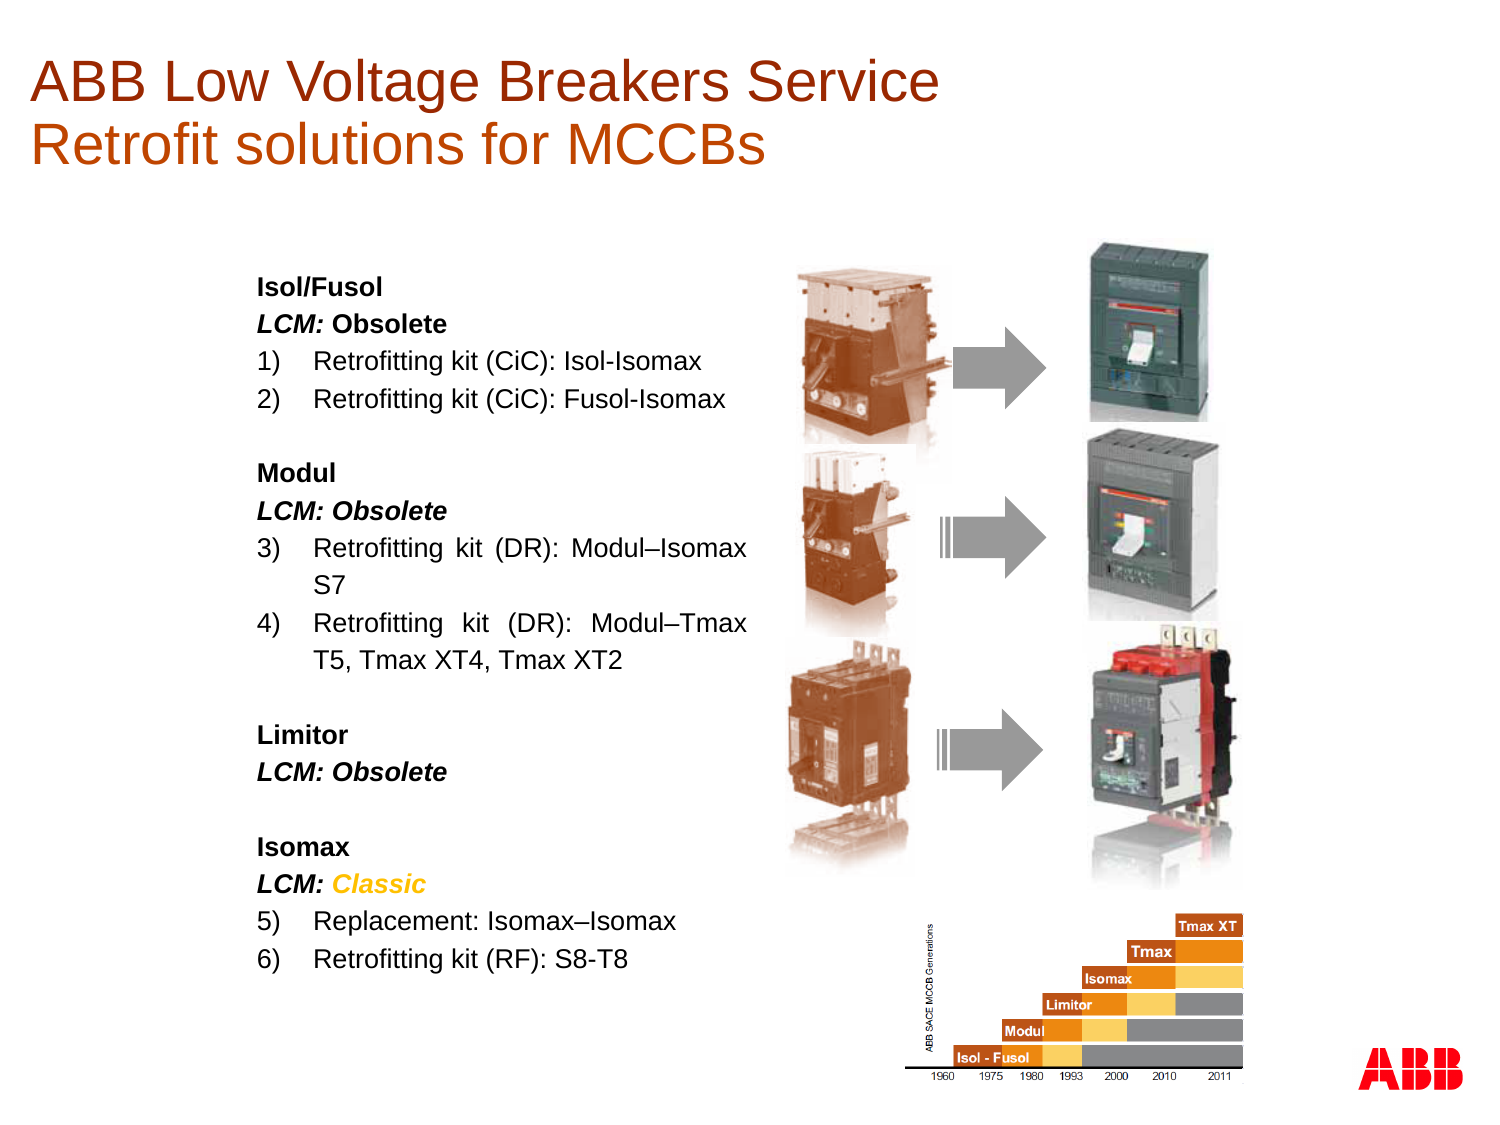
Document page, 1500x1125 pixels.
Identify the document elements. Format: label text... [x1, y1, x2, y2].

picture [1352, 1048, 1463, 1090]
text_box [935, 706, 1046, 794]
text_box [955, 324, 1049, 412]
title ABB Low Voltage Breakers Service Retrofit solutions for MCCBs [0, 0, 1500, 186]
picture [904, 238, 1260, 1093]
text_box Isol/Fusol LCM: Obsolete Retrofitting kit (CiC): Isol-Isomax Retrofitting kit (CiC): Fusol-Isomax Modul LCM: Obsolete Retrofitting kit (DR): Modul–Isomax S7 Retrofitting kit (DR): Modul–Tmax T5, Tmax XT4, Tmax XT2 Limitor LCM: Obsolete Isomax LCM: Classic Replacement: Isomax–Isomax Retrofitting kit (RF): S8-T8 [242, 256, 762, 1106]
text_box [938, 494, 1049, 581]
picture [785, 265, 952, 877]
